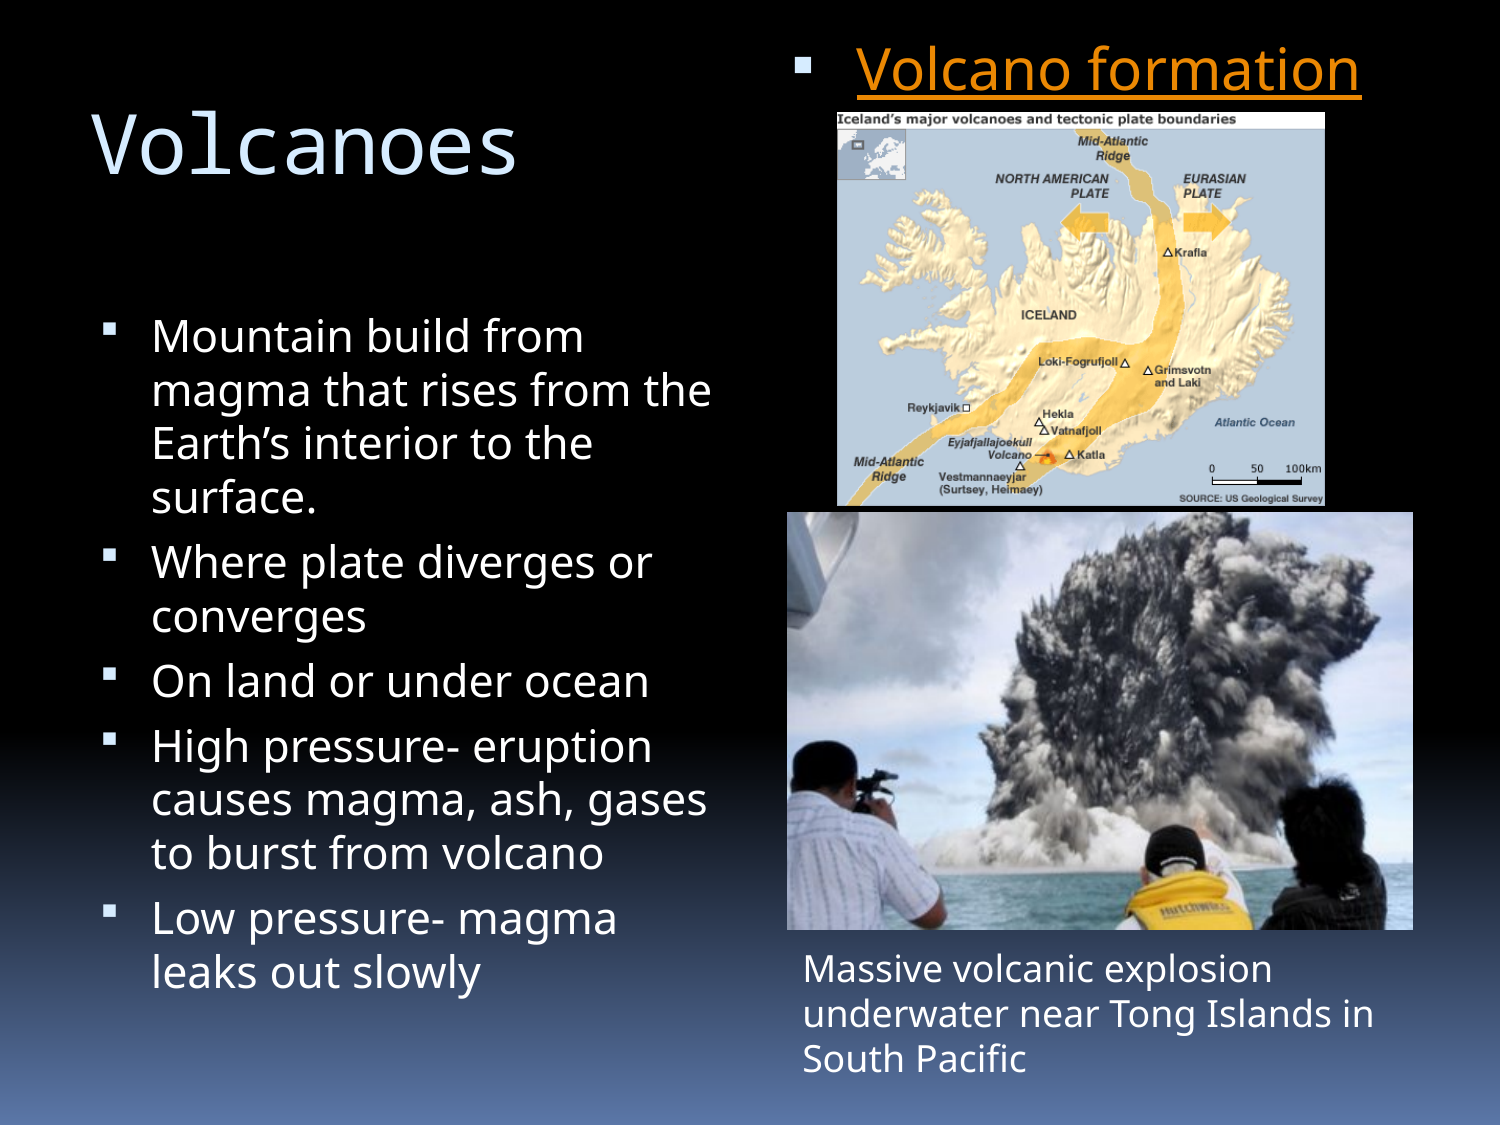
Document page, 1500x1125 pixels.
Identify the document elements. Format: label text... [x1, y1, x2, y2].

list Volcano formation [762, 24, 1425, 768]
list Mountain build from magma that rises from the Earth’s interior to the surface. Where plate diverges or converges On land or under ocean High pressure- eruption causes magma, ash, gases to burst from volcano Low pressure- magma leaks out slowly [75, 299, 738, 1043]
picture [787, 511, 1413, 931]
picture [837, 112, 1326, 507]
text_box Massive volcanic explosion underwater near Tong Islands in South Pacific [787, 938, 1400, 1088]
title Volcanoes [75, 83, 762, 234]
